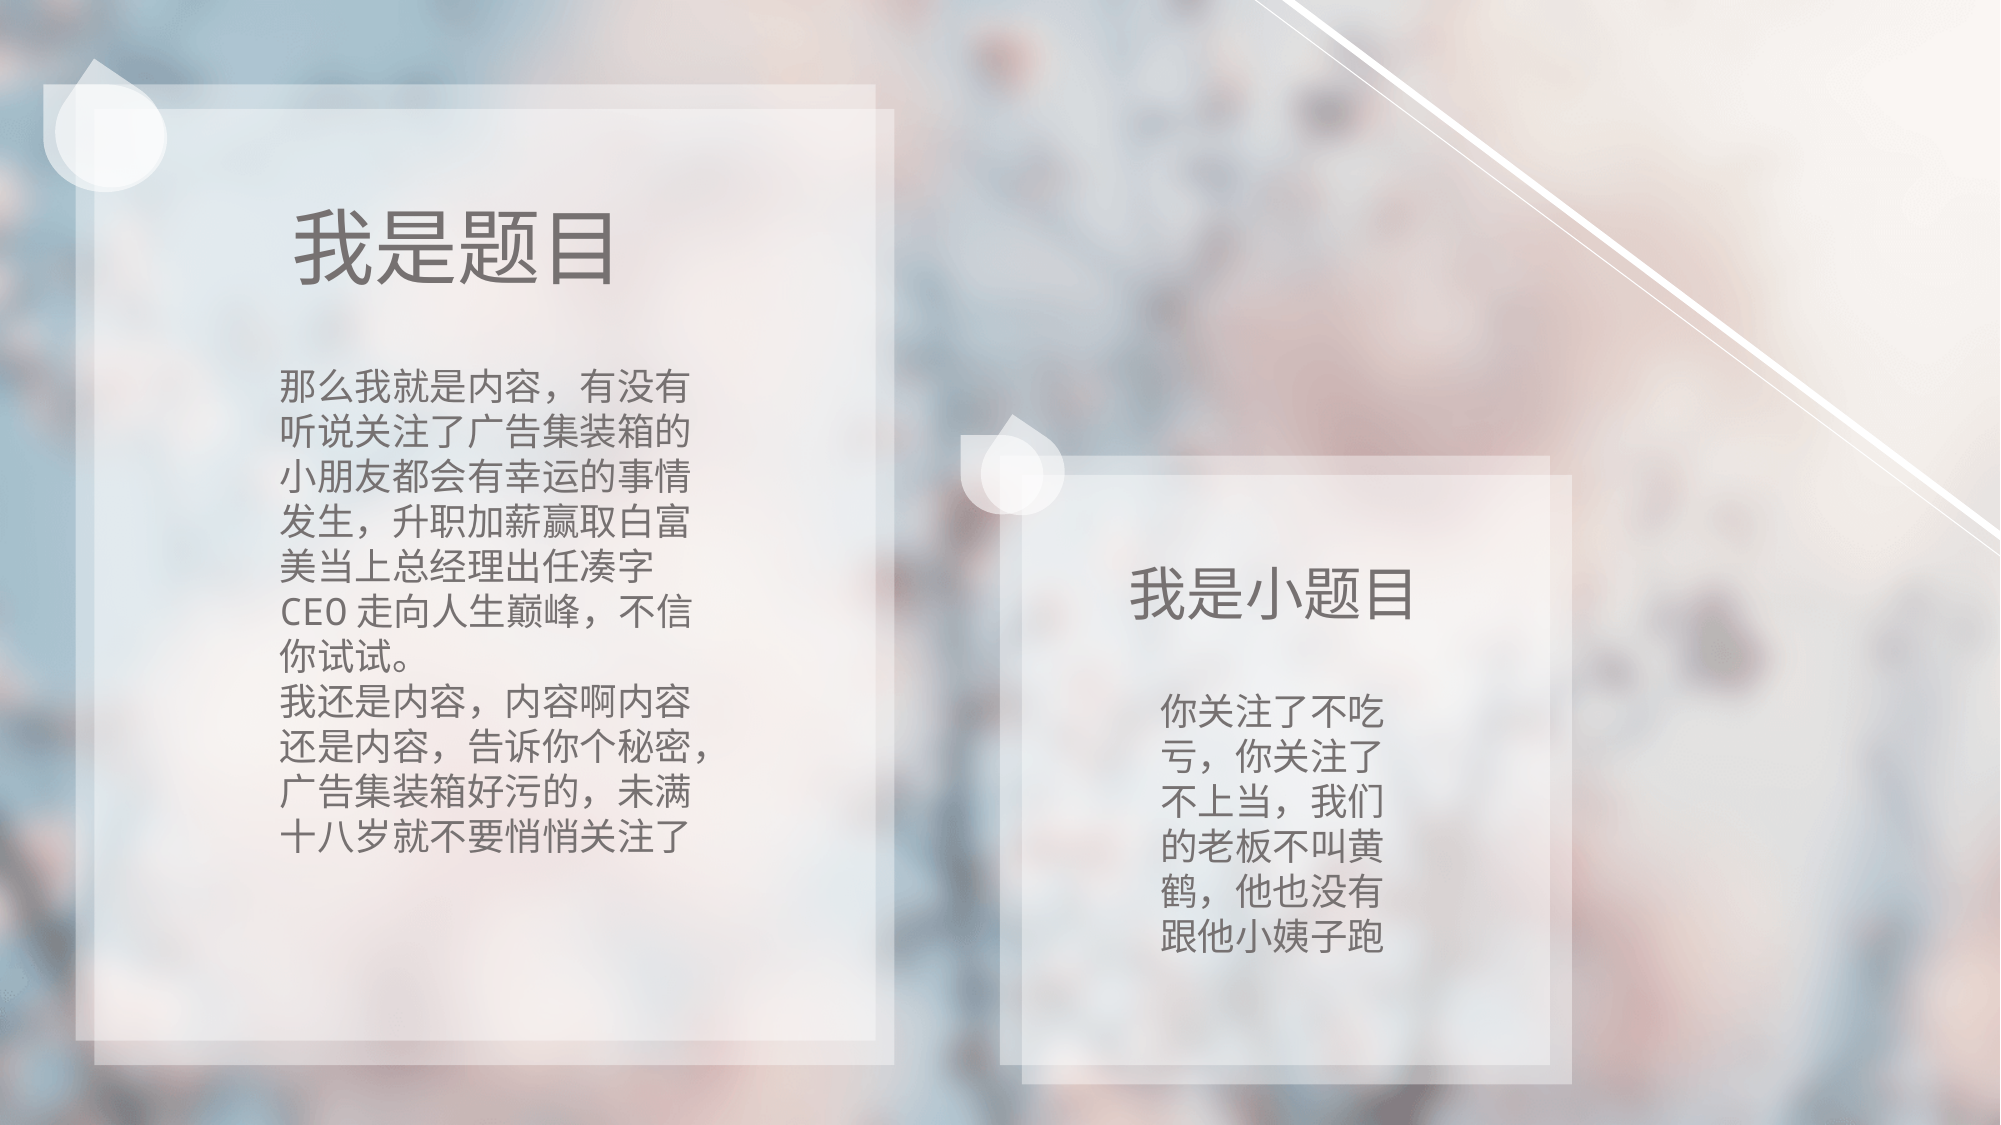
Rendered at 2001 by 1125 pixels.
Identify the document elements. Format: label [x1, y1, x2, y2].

text_box [1242, 0, 2000, 867]
picture [0, 0, 2000, 1125]
